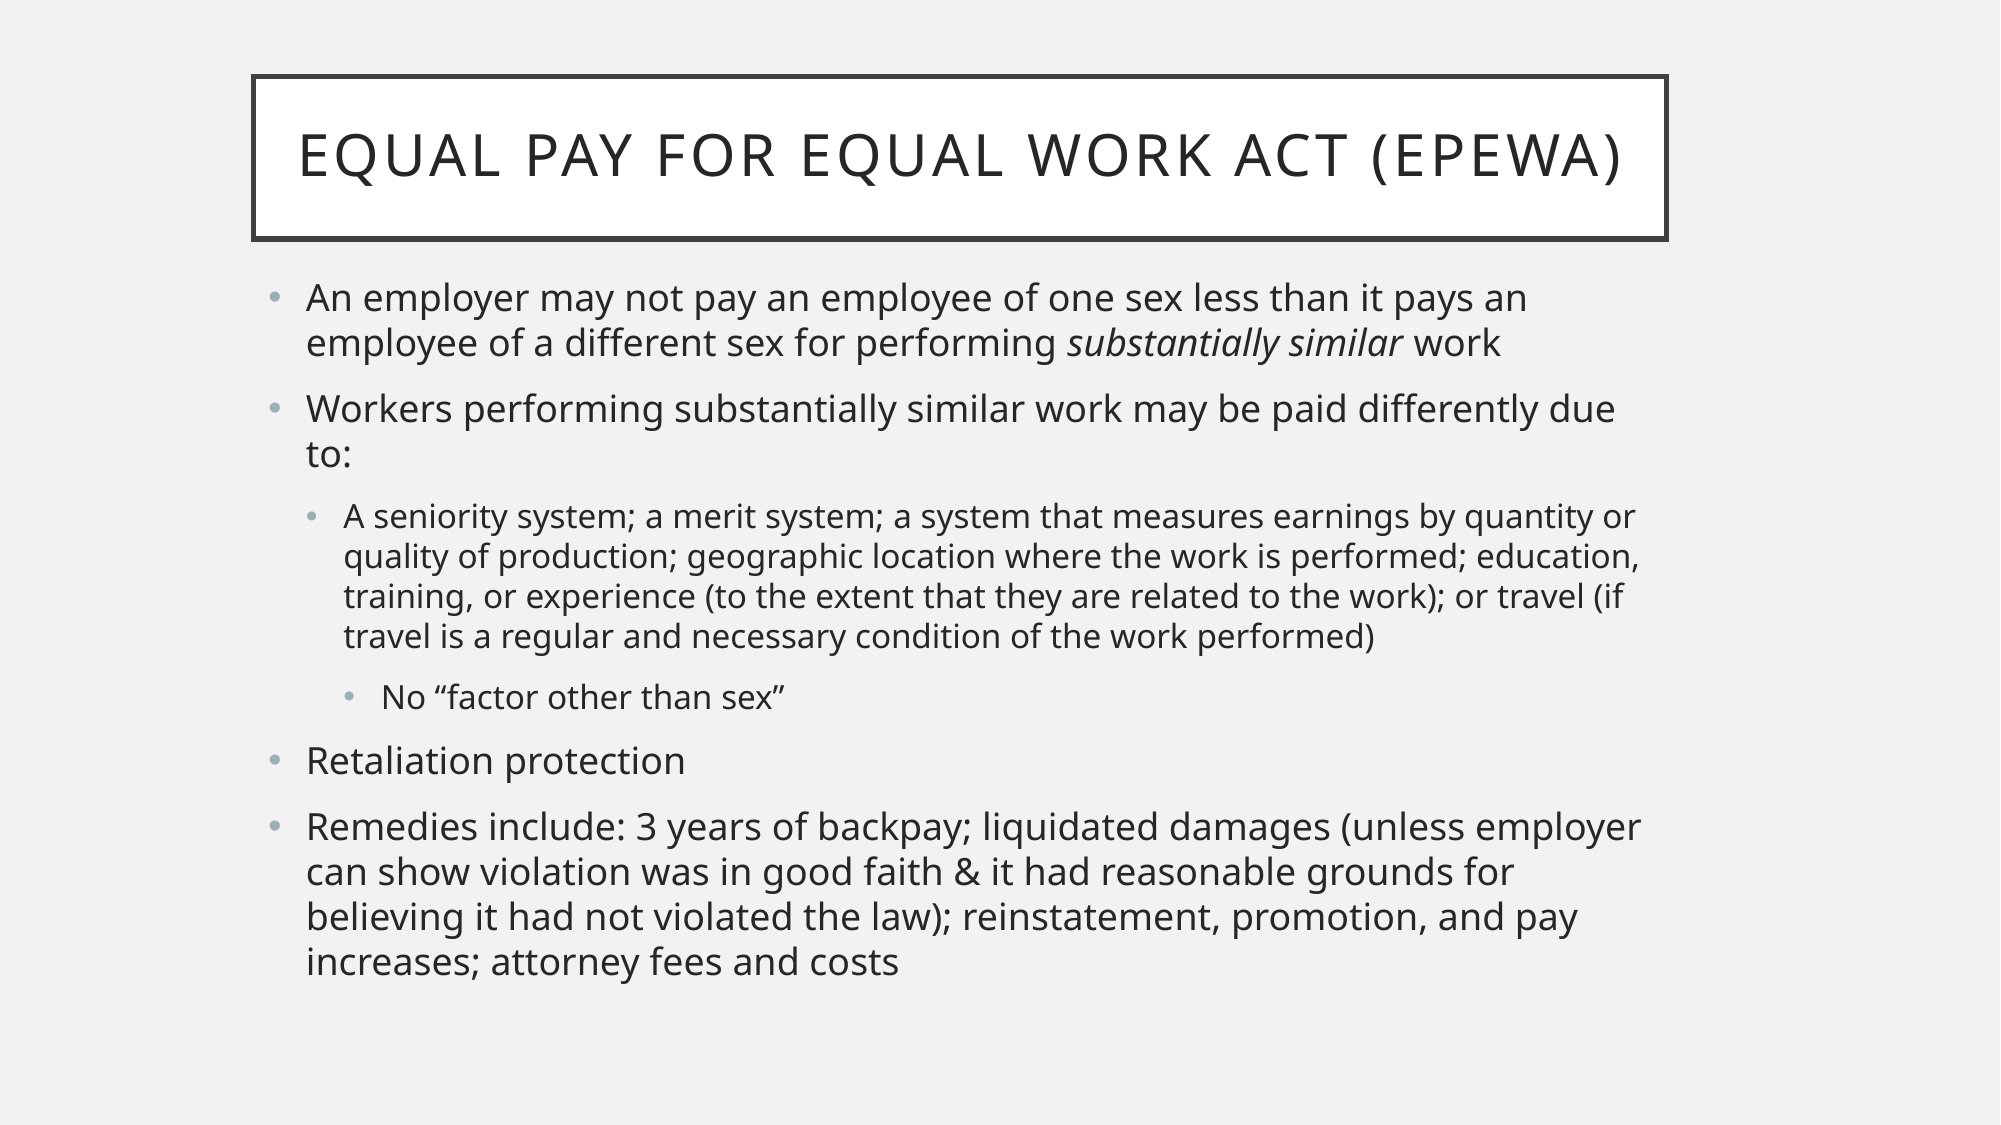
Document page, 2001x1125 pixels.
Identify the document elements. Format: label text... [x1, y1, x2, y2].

title Equal Pay for Equal Work Act (EPEWA) [251, 74, 1669, 242]
list An employer may not pay an employee of one sex less than it pays an employee of a different sex for performing substantially similar work Workers performing substantially similar work may be paid differently due to: A seniority system; a merit system; a system that measures earnings by quantity or quality of production; geographic location where the work is performed; education, training, or experience (to the extent that they are related to the work); or travel (if travel is a regular and necessary condition of the work performed) No “factor other than sex” Retaliation protection Remedies include: 3 years of backpay; liquidated damages (unless employer can show violation was in good faith & it had reasonable grounds for believing it had not violated the law); reinstatement, promotion, and pay increases; attorney fees and costs [253, 266, 1688, 1026]
